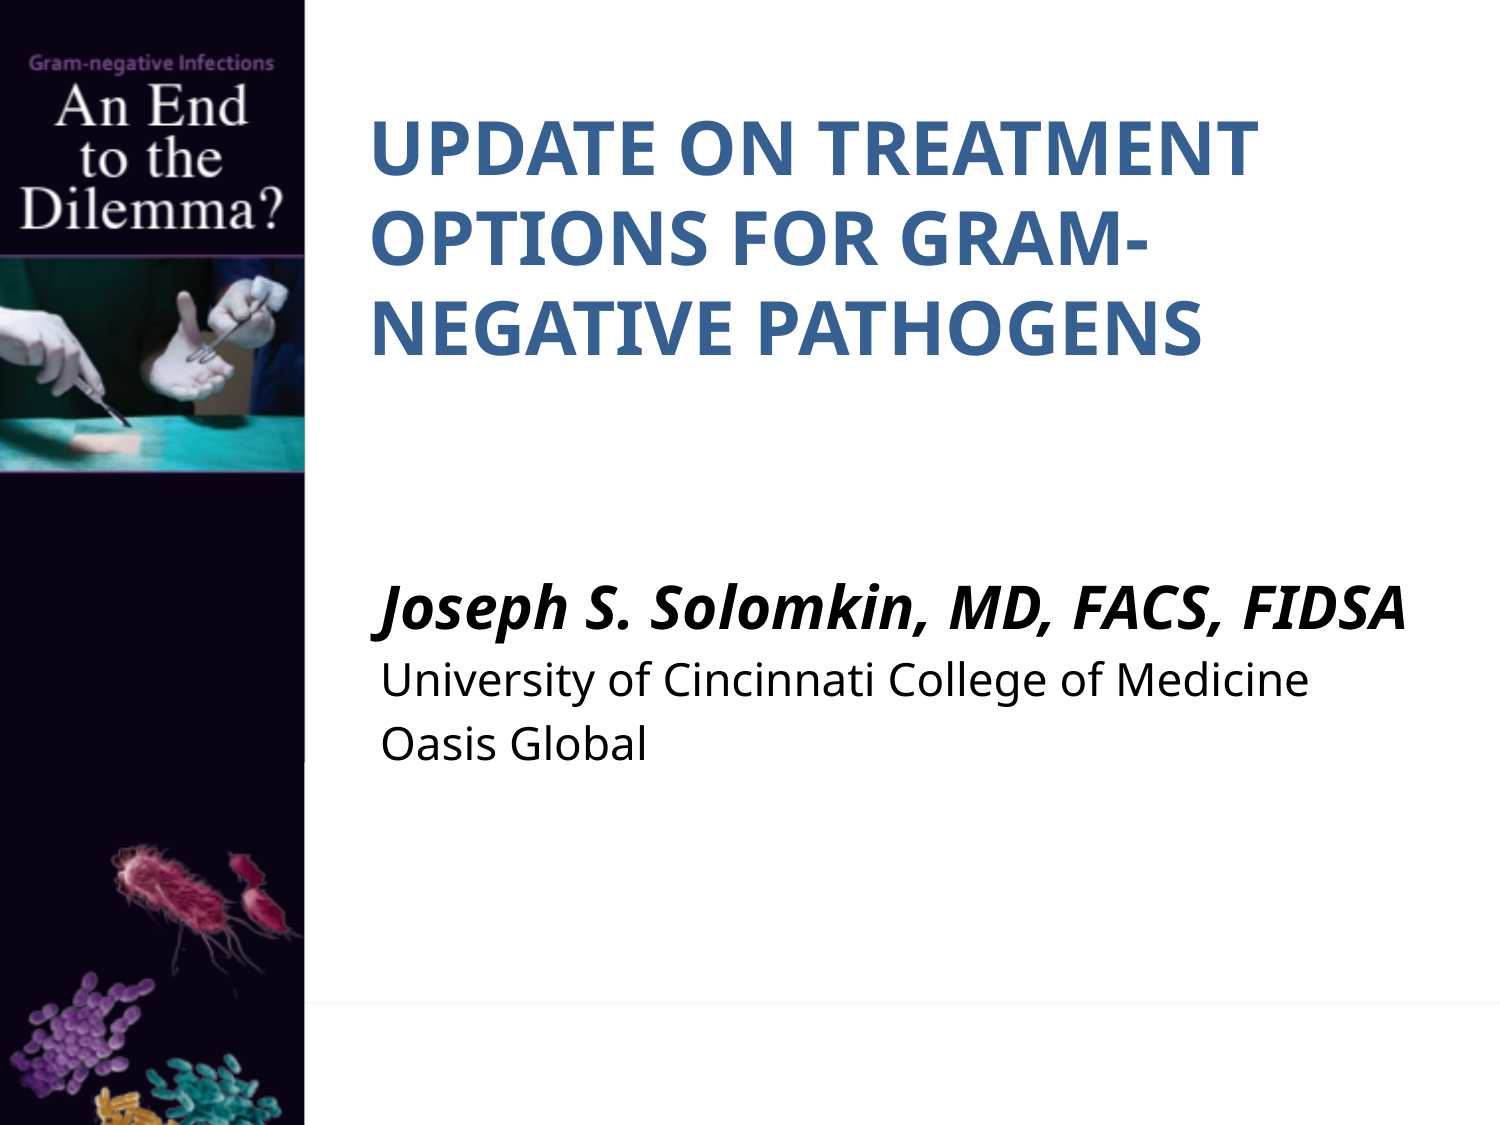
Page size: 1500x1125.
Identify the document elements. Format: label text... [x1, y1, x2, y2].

title Update on Treatment Options for Gram-negative Pathogens [353, 93, 1407, 491]
list Joseph S. Solomkin, MD, FACS, FIDSA University of Cincinnati College of Medicine Oasis Global [365, 539, 1451, 907]
